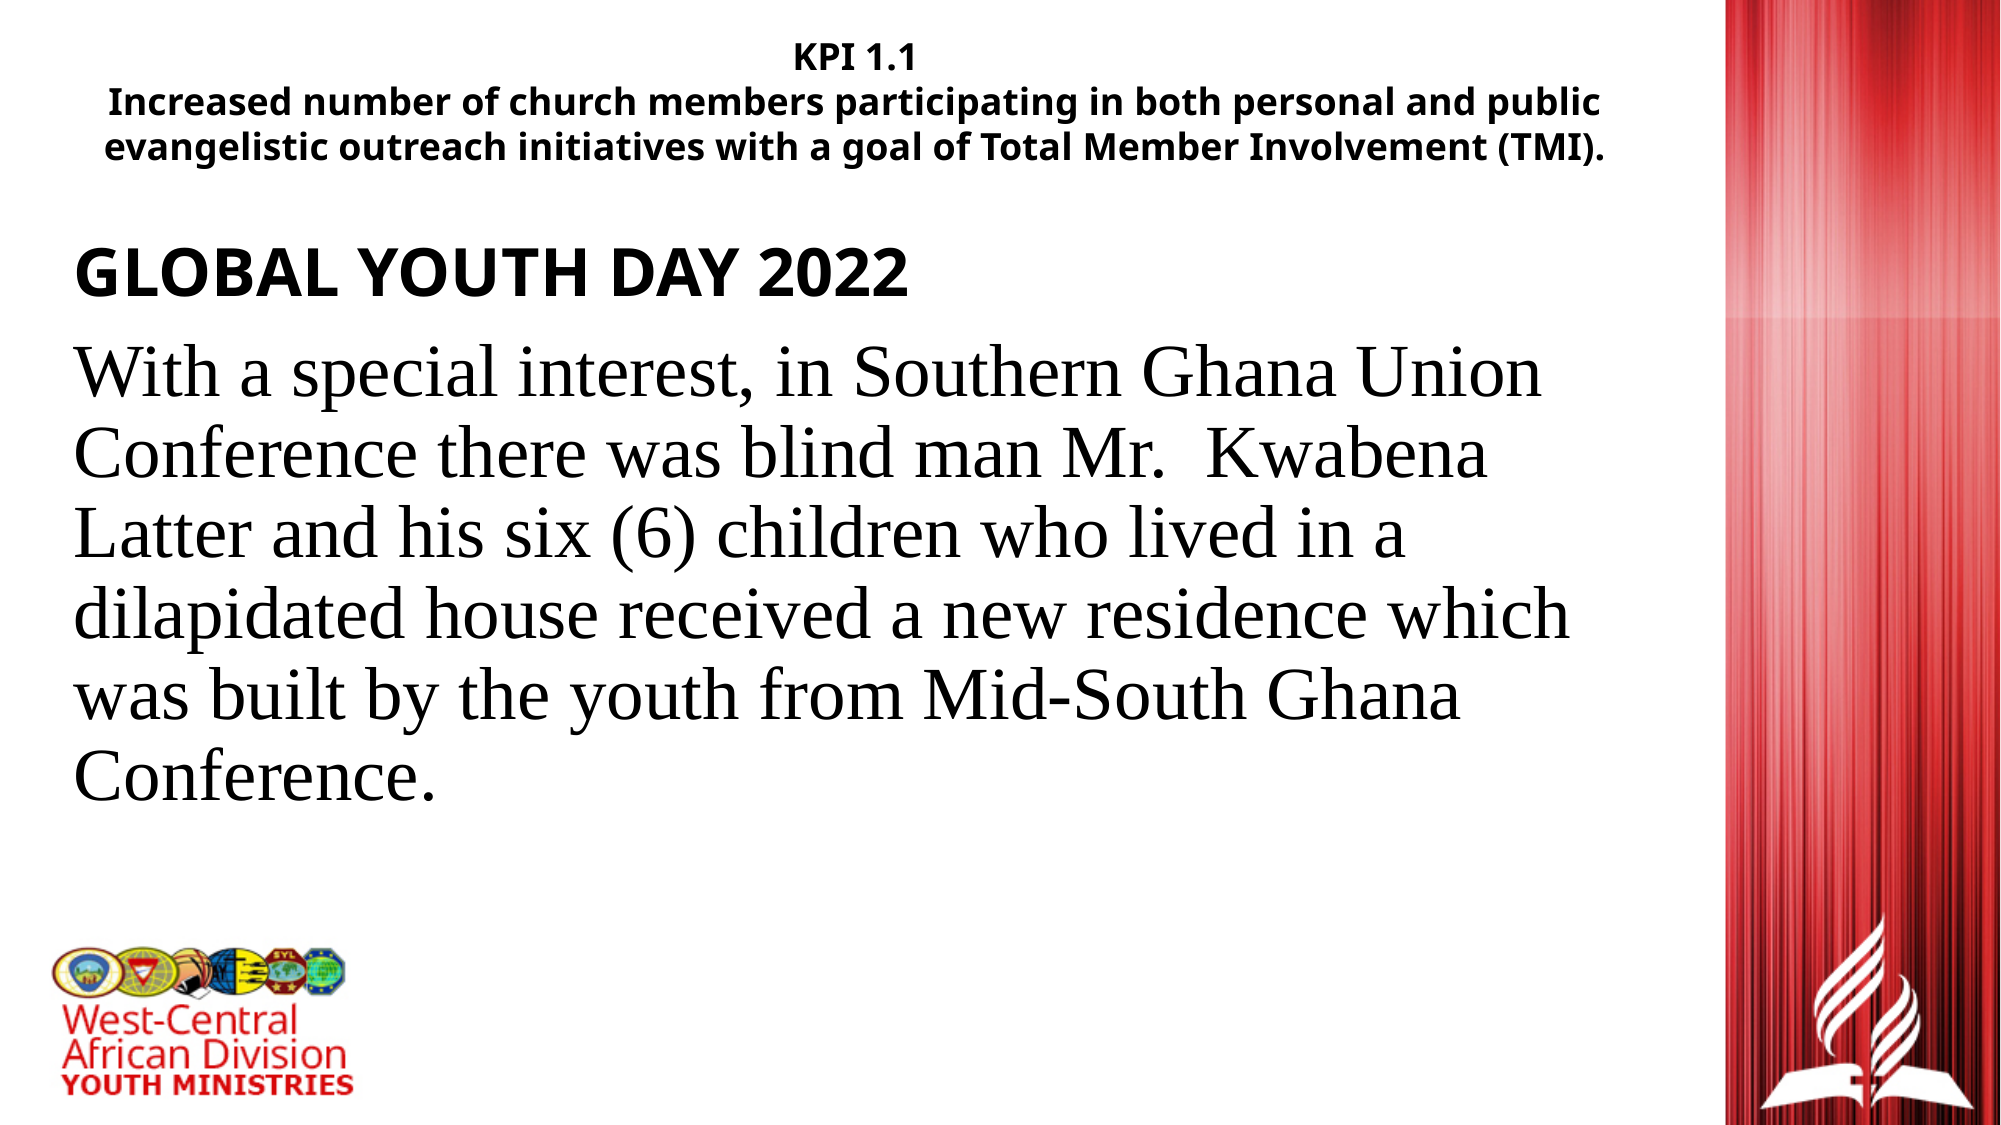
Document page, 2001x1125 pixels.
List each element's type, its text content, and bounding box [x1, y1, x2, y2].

text_box KPI 1.1 Increased number of church members participating in both personal and public evangelistic outreach initiatives with a goal of Total Member Involvement (TMI). [58, 25, 1652, 220]
list GLOBAL YOUTH DAY 2022 With a special interest, in Southern Ghana Union Conference there was blind man Mr. Kwabena Latter and his six (6) children who lived in a dilapidated house received a new residence which was built by the youth from Mid-South Ghana Conference. [59, 231, 1632, 945]
picture [0, 0, 2001, 1125]
